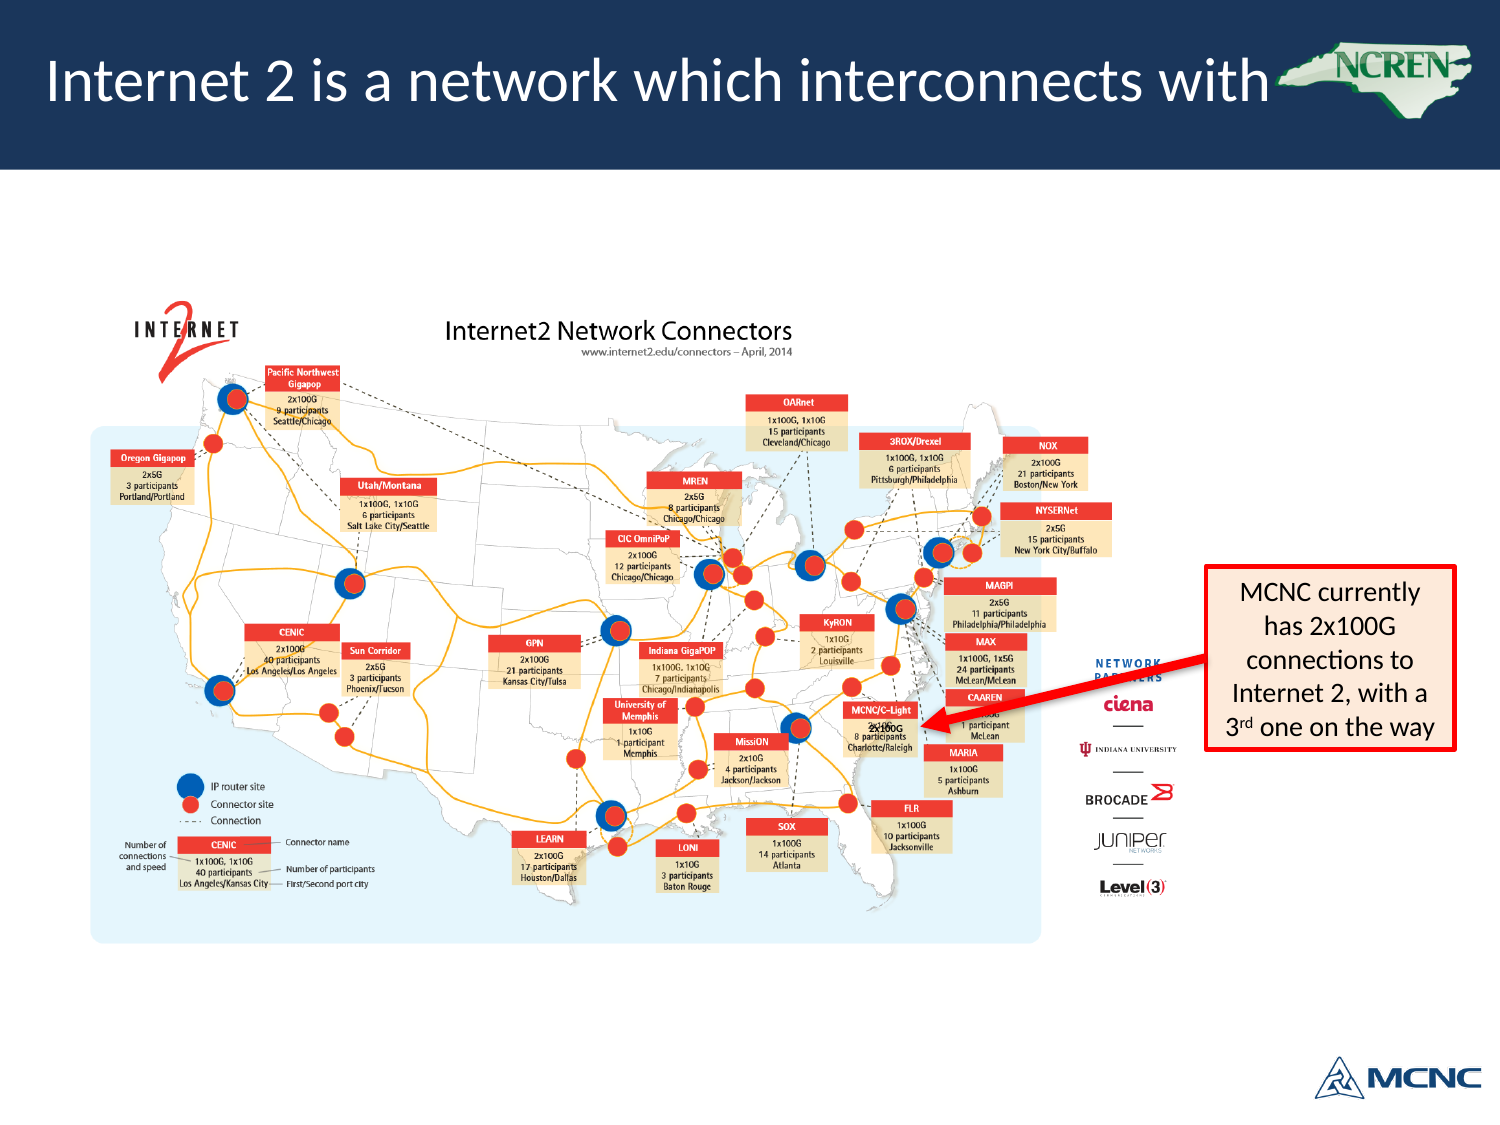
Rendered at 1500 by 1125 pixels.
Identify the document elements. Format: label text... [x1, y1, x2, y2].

picture [60, 273, 1214, 970]
text_box MCNC currently has 2x100G connections to Internet 2, with a 3rd one on the way [1218, 566, 1455, 750]
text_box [919, 658, 1207, 727]
picture [1313, 1055, 1482, 1100]
title Internet 2 is a network which interconnects with [30, 14, 1381, 138]
picture [1381, 38, 1472, 119]
